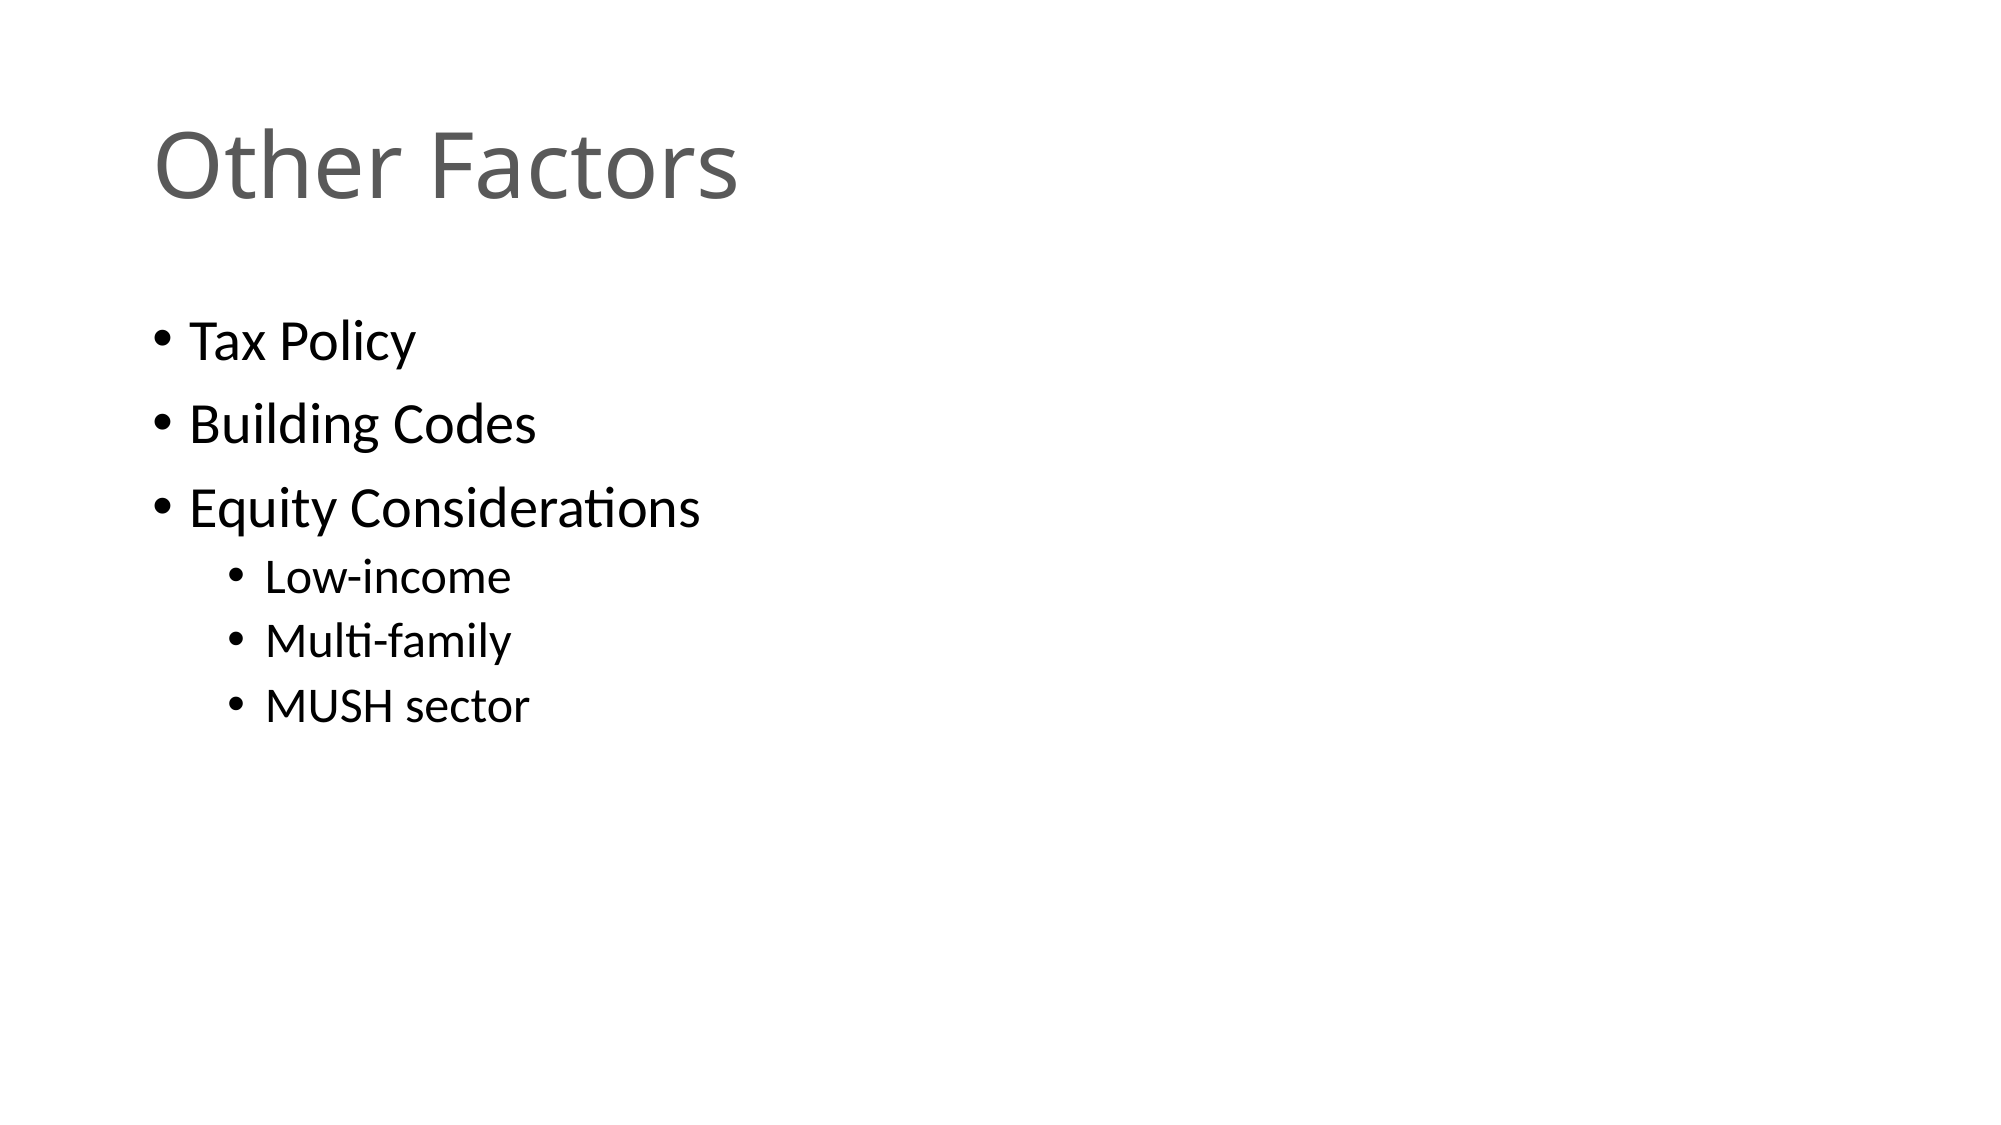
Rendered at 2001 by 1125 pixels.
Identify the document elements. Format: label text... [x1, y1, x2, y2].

title Other Factors [137, 59, 1863, 223]
list Tax Policy Building Codes Equity Considerations Low-income Multi-family MUSH sector [137, 223, 1863, 1014]
